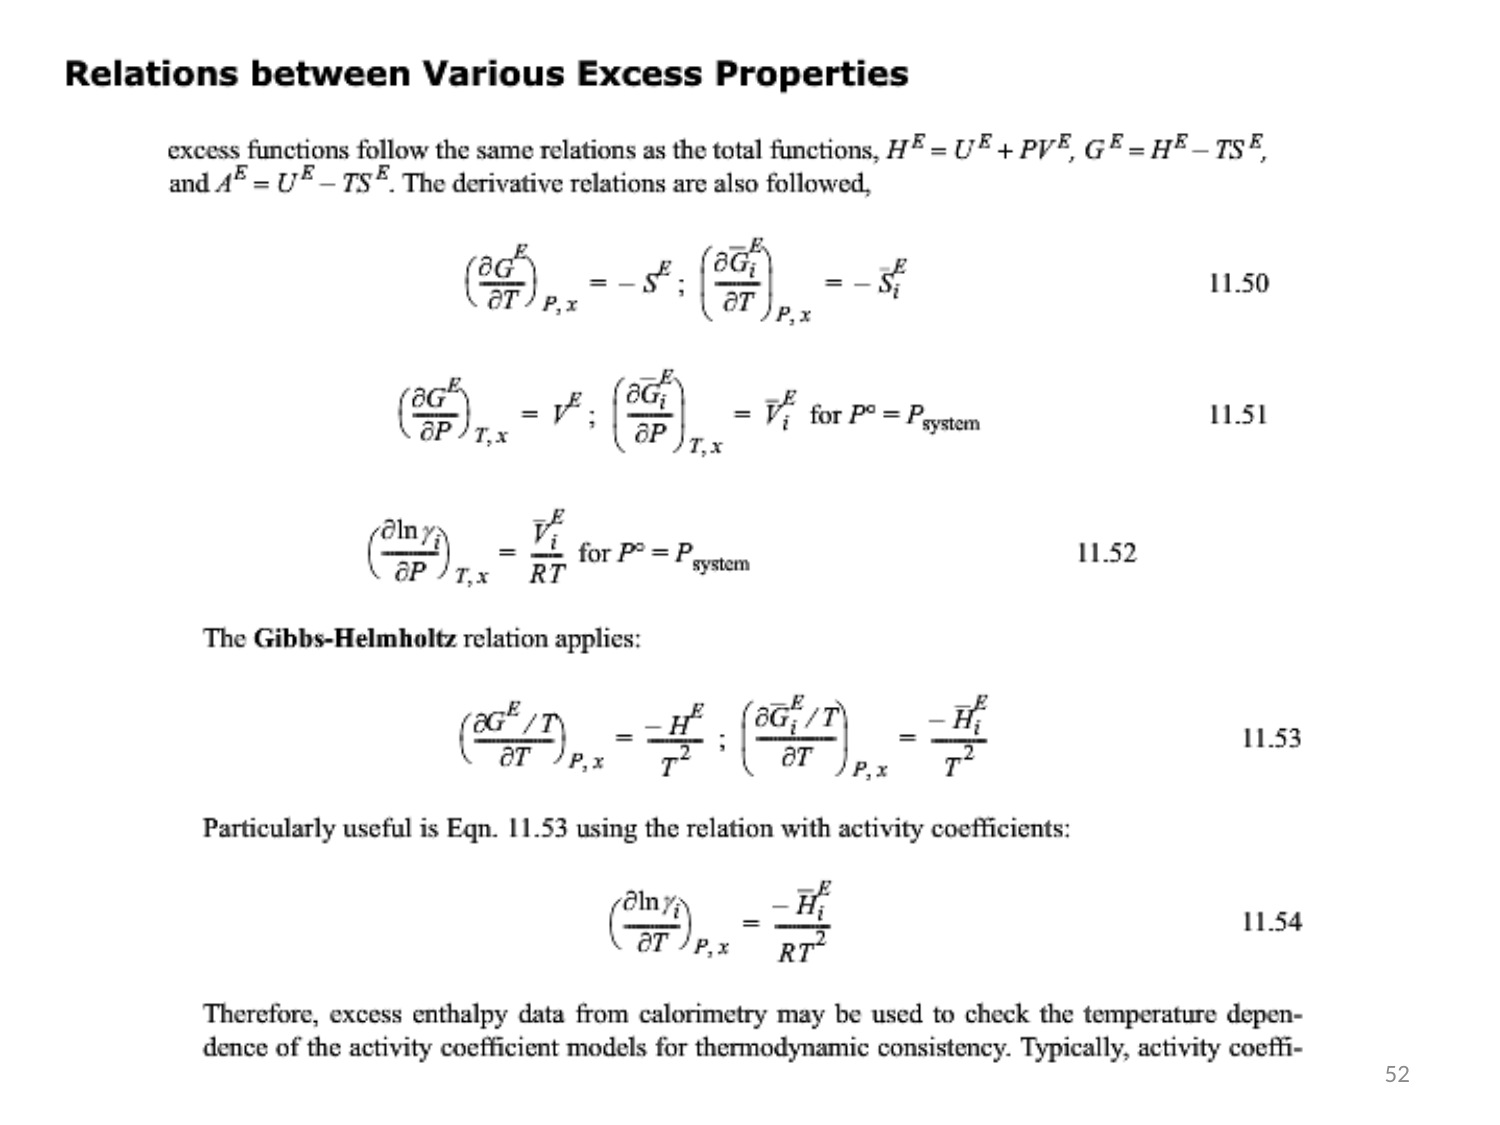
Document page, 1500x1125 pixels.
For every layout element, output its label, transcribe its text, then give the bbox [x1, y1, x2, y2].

picture [59, 46, 923, 103]
picture [195, 497, 1305, 1069]
picture [164, 132, 1280, 469]
slide_number 52 [1074, 1042, 1425, 1103]
